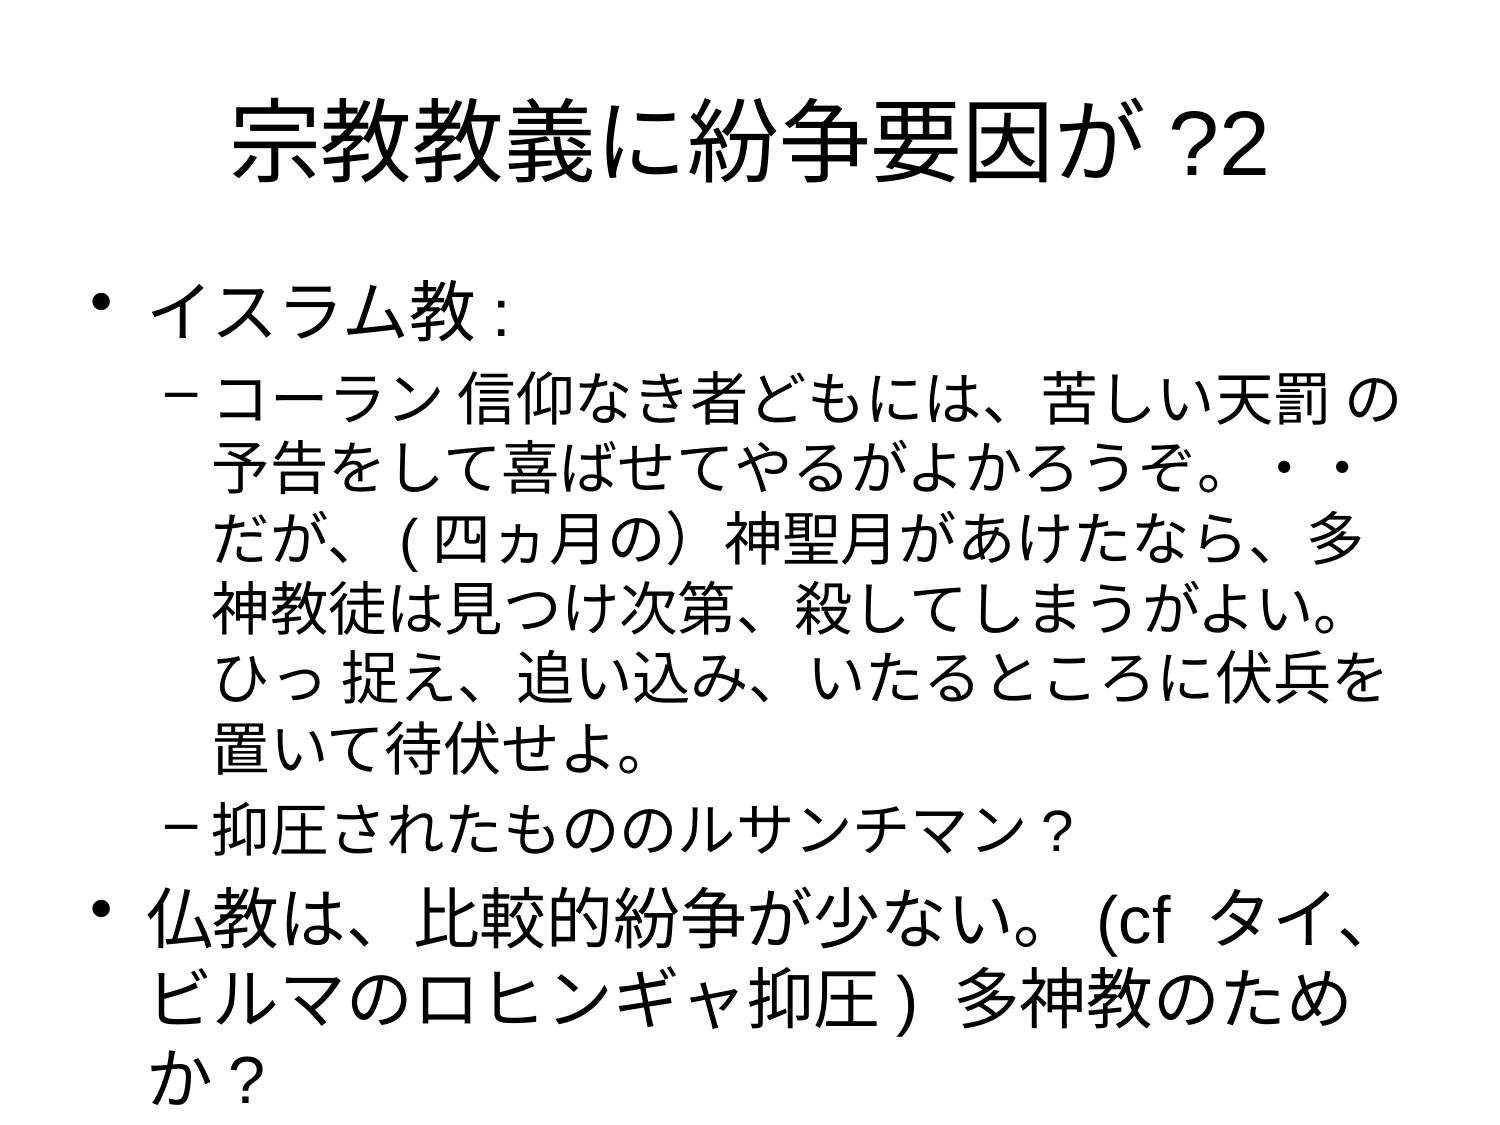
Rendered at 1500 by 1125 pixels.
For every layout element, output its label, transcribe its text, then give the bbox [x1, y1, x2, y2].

list イスラム教: コーラン 信仰なき者どもには、苦しい天罰 の予告をして喜ばせてやるがよかろうぞ。・・だが、(四ヵ月の）神聖月があけたなら、多神教徒は見つけ次第、殺してしまうがよい。ひっ 捉え、追い込み、いたるところに伏兵を置いて待伏せよ。 抑圧されたもののルサンチマン? 仏教は、比較的紛争が少ない。(cf タイ、ビルマのロヒンギャ抑圧) 多神教のためか? [74, 262, 1426, 1006]
title 宗教教義に紛争要因が?2 [74, 44, 1426, 233]
